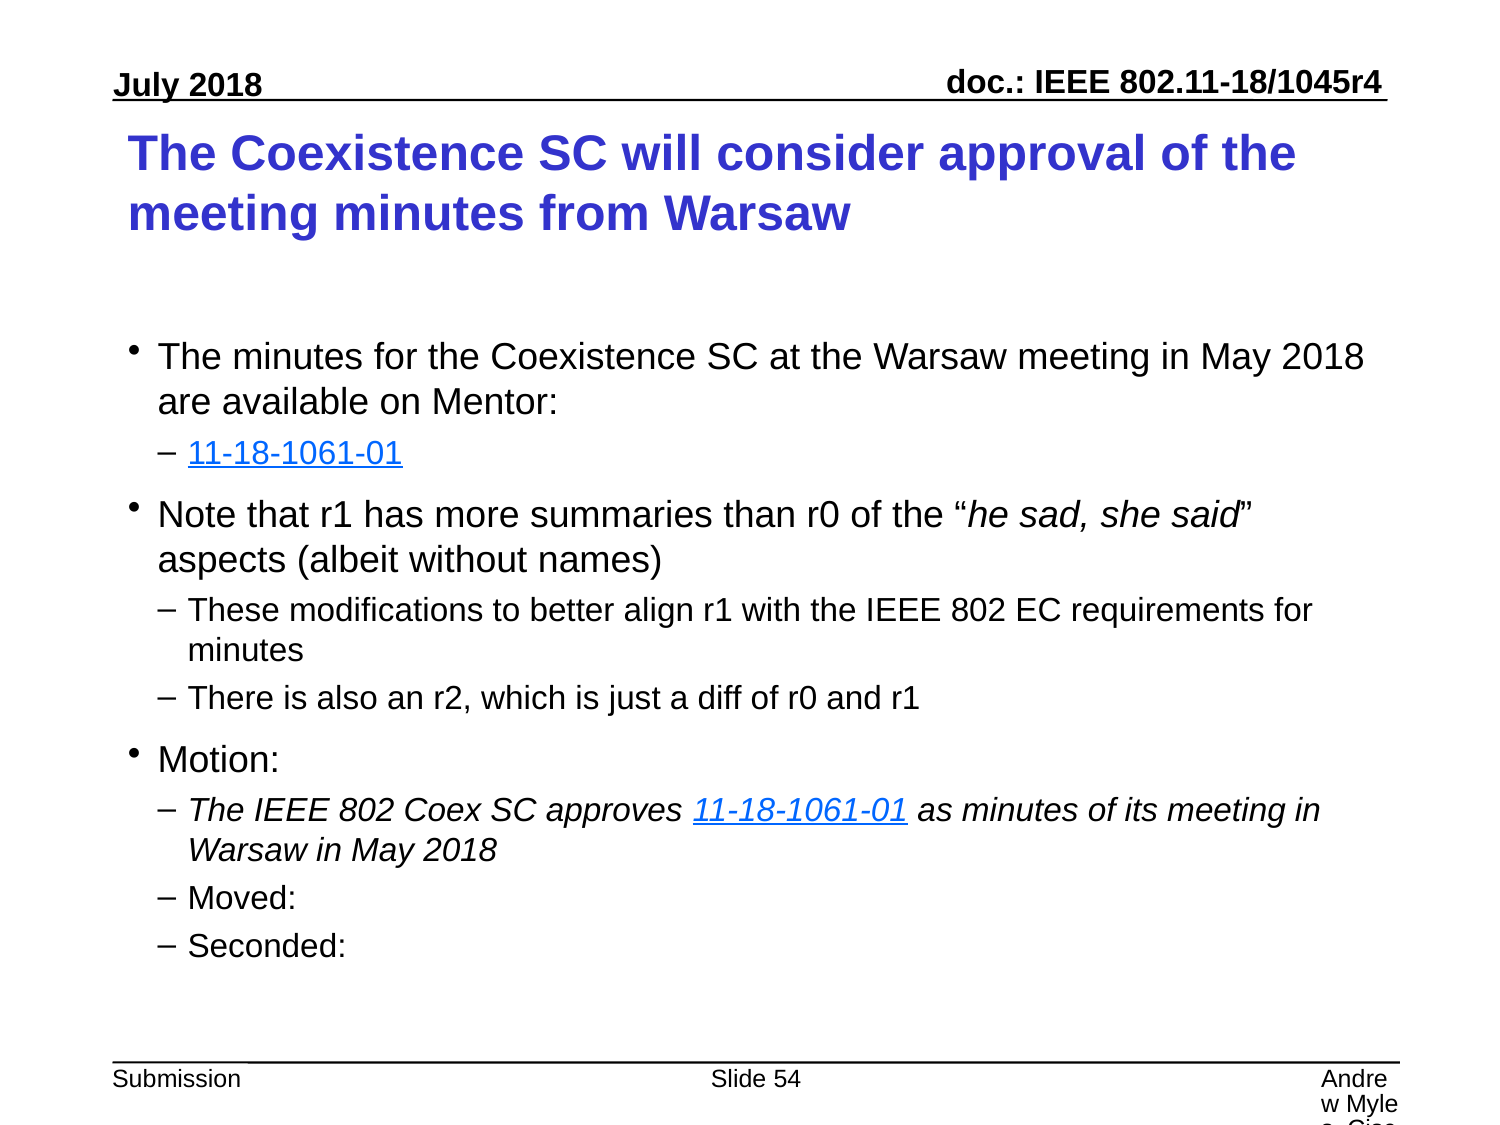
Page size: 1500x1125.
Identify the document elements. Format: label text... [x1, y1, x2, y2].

list The minutes for the Coexistence SC at the Warsaw meeting in May 2018 are available on Mentor: 11-18-1061-01 Note that r1 has more summaries than r0 of the “he sad, she said” aspects (albeit without names) These modifications to better align r1 with the IEEE 802 EC requirements for minutes There is also an r2, which is just a diff of r0 and r1 Motion: The IEEE 802 Coex SC approves 11-18-1061-01 as minutes of its meeting in Warsaw in May 2018 Moved: Seconded: [112, 324, 1388, 1000]
footer Andrew Myles, Cisco [1320, 1061, 1402, 1093]
title The Coexistence SC will consider approval of the meeting minutes from Warsaw [112, 112, 1388, 288]
slide_number Slide 54 [709, 1061, 803, 1093]
